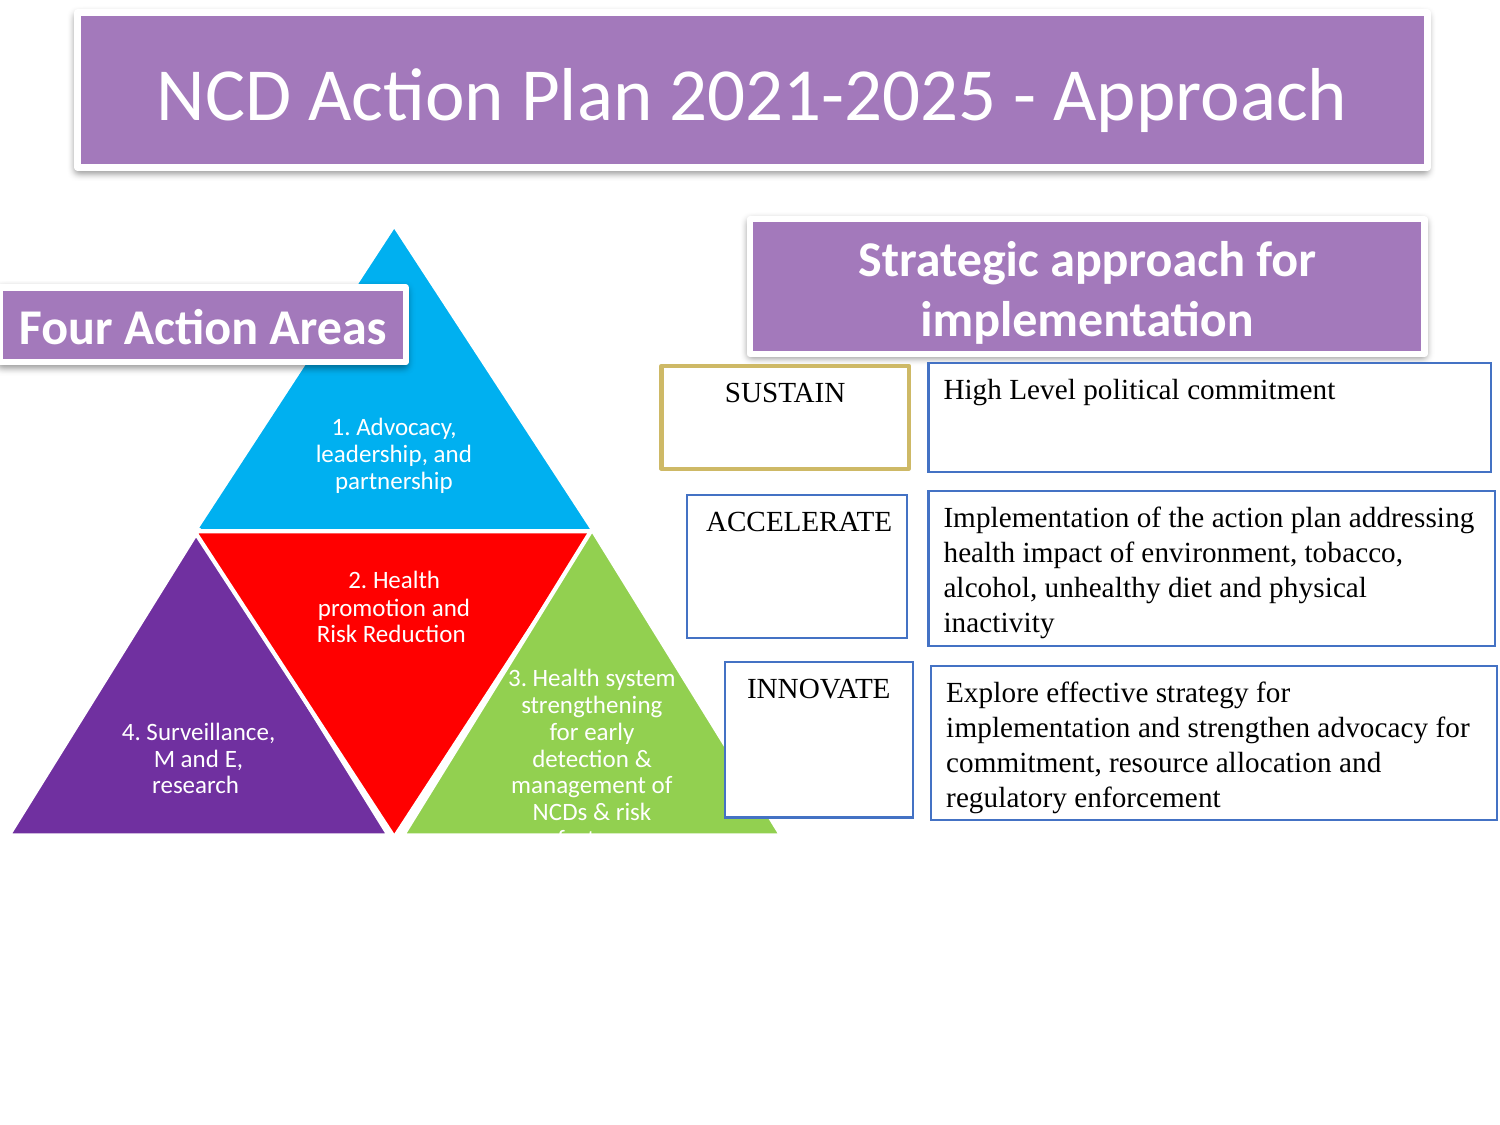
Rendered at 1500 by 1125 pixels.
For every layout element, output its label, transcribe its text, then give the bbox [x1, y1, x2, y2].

title NCD Action Plan 2021-2025 - Approach [74, 9, 1431, 171]
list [0, 224, 876, 838]
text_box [661, 362, 1498, 820]
text_box Strategic approach for implementation [747, 216, 1428, 357]
